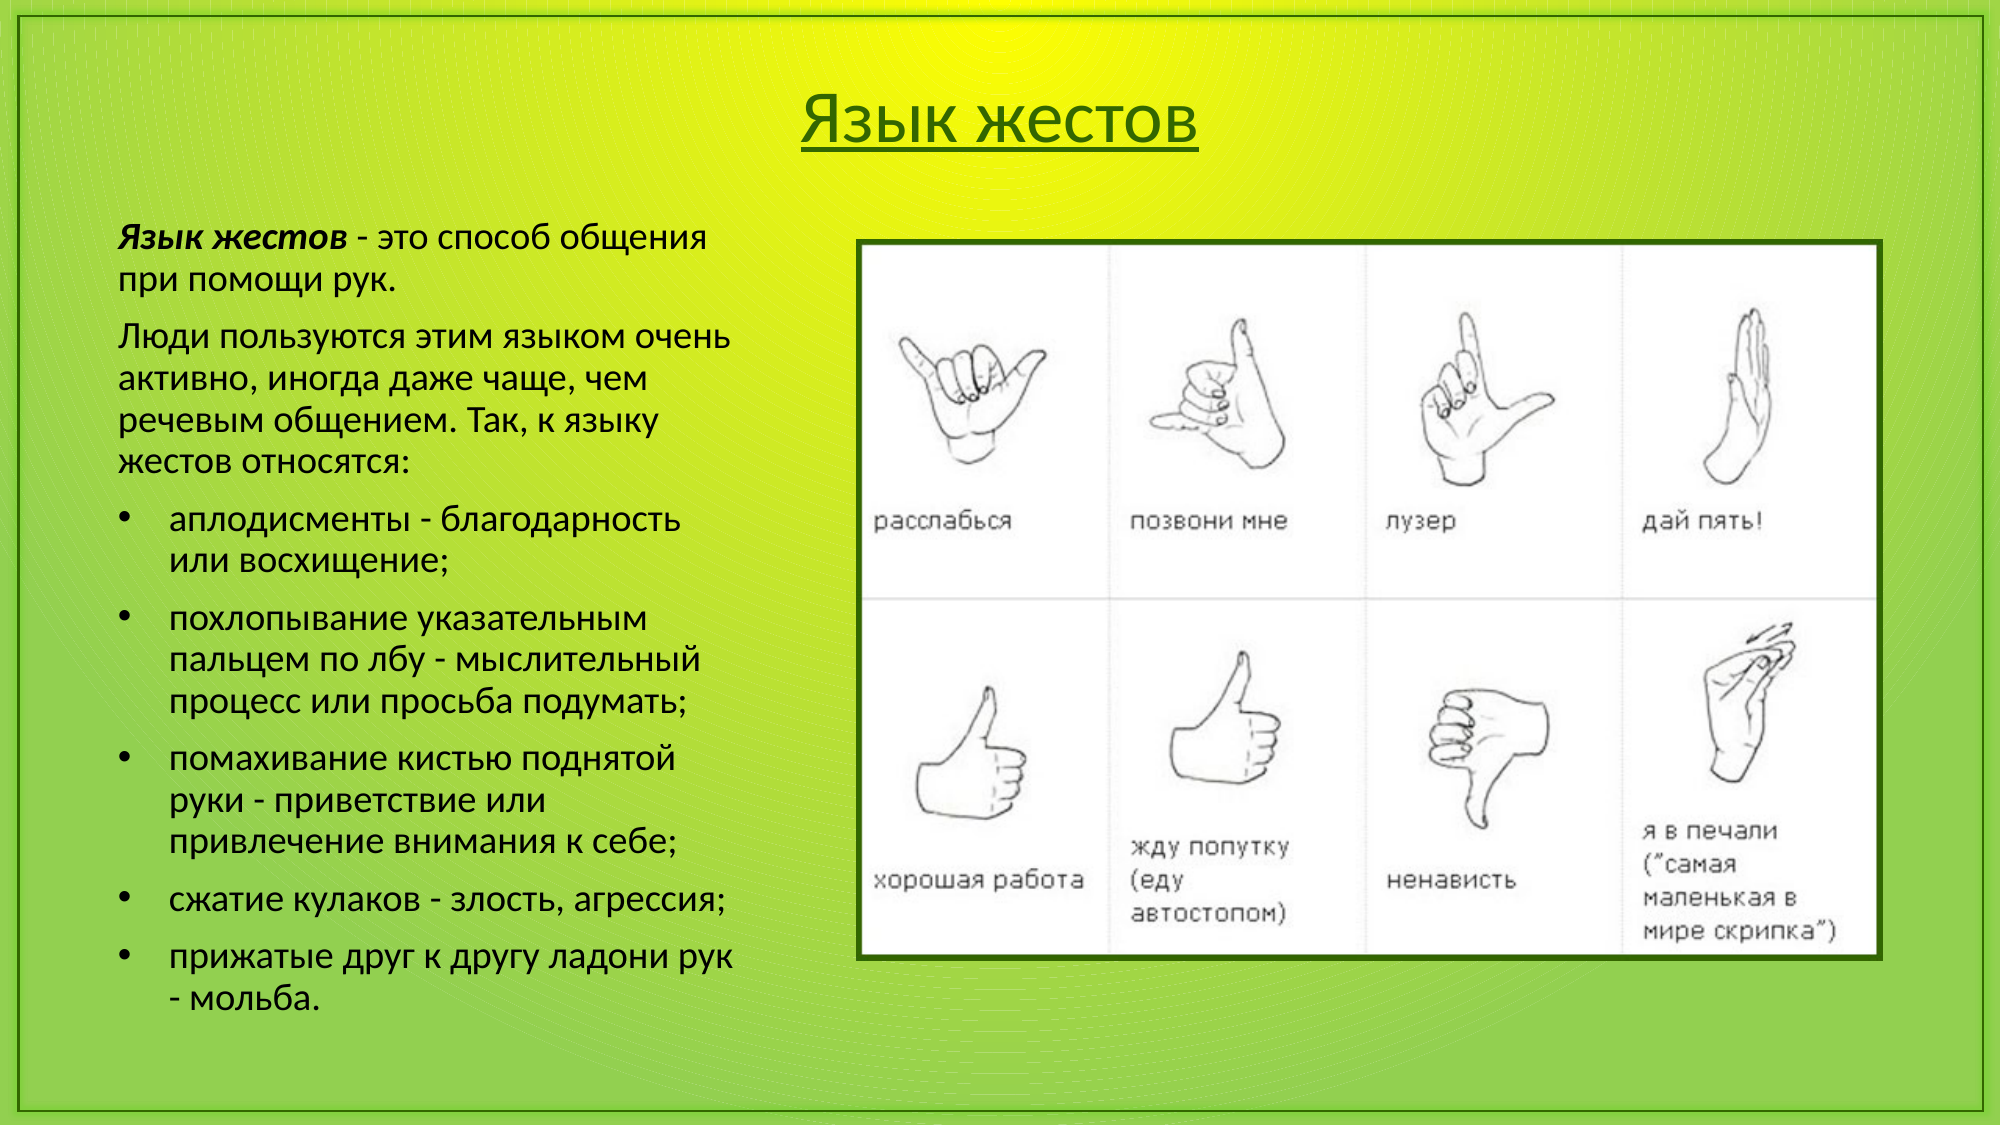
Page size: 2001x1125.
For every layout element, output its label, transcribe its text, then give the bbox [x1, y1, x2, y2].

picture [855, 239, 1883, 961]
text_box Язык жестов [168, 69, 1832, 186]
text_box [17, 15, 1984, 1112]
